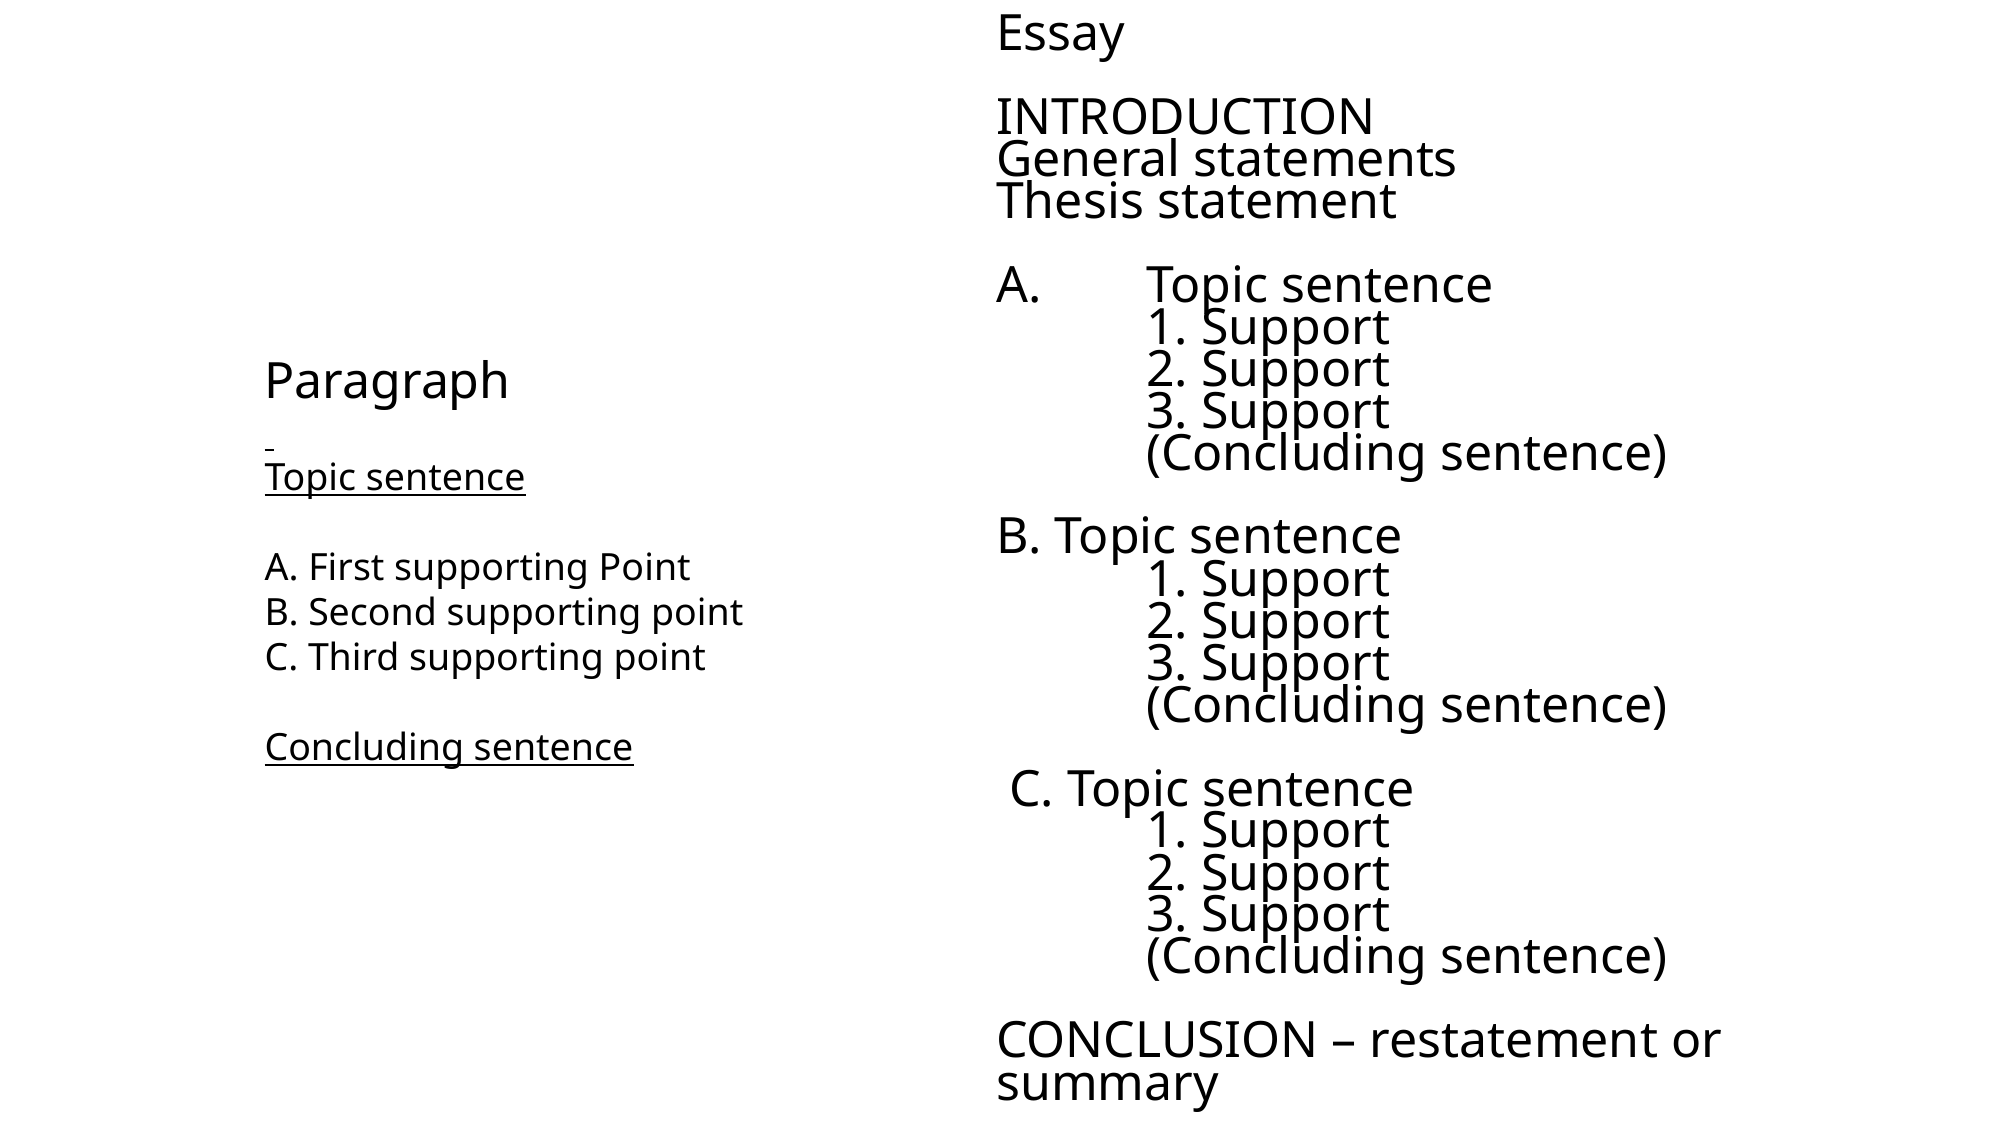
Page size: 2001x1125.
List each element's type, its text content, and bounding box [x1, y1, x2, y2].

text_box Paragraph Topic sentence A. First supporting Point B. Second supporting point C. Third supporting point Concluding sentence [249, 340, 841, 776]
title Essay INTRODUCTION General statements Thesis statement A. Topic sentence 1. Support 2. Support 3. Support (Concluding sentence) B. Topic sentence 1. Support 2. Support 3. Support (Concluding sentence) C. Topic sentence 1. Support 2. Support 3. Support (Concluding sentence) CONCLUSION – restatement or summary [981, 0, 1750, 1125]
